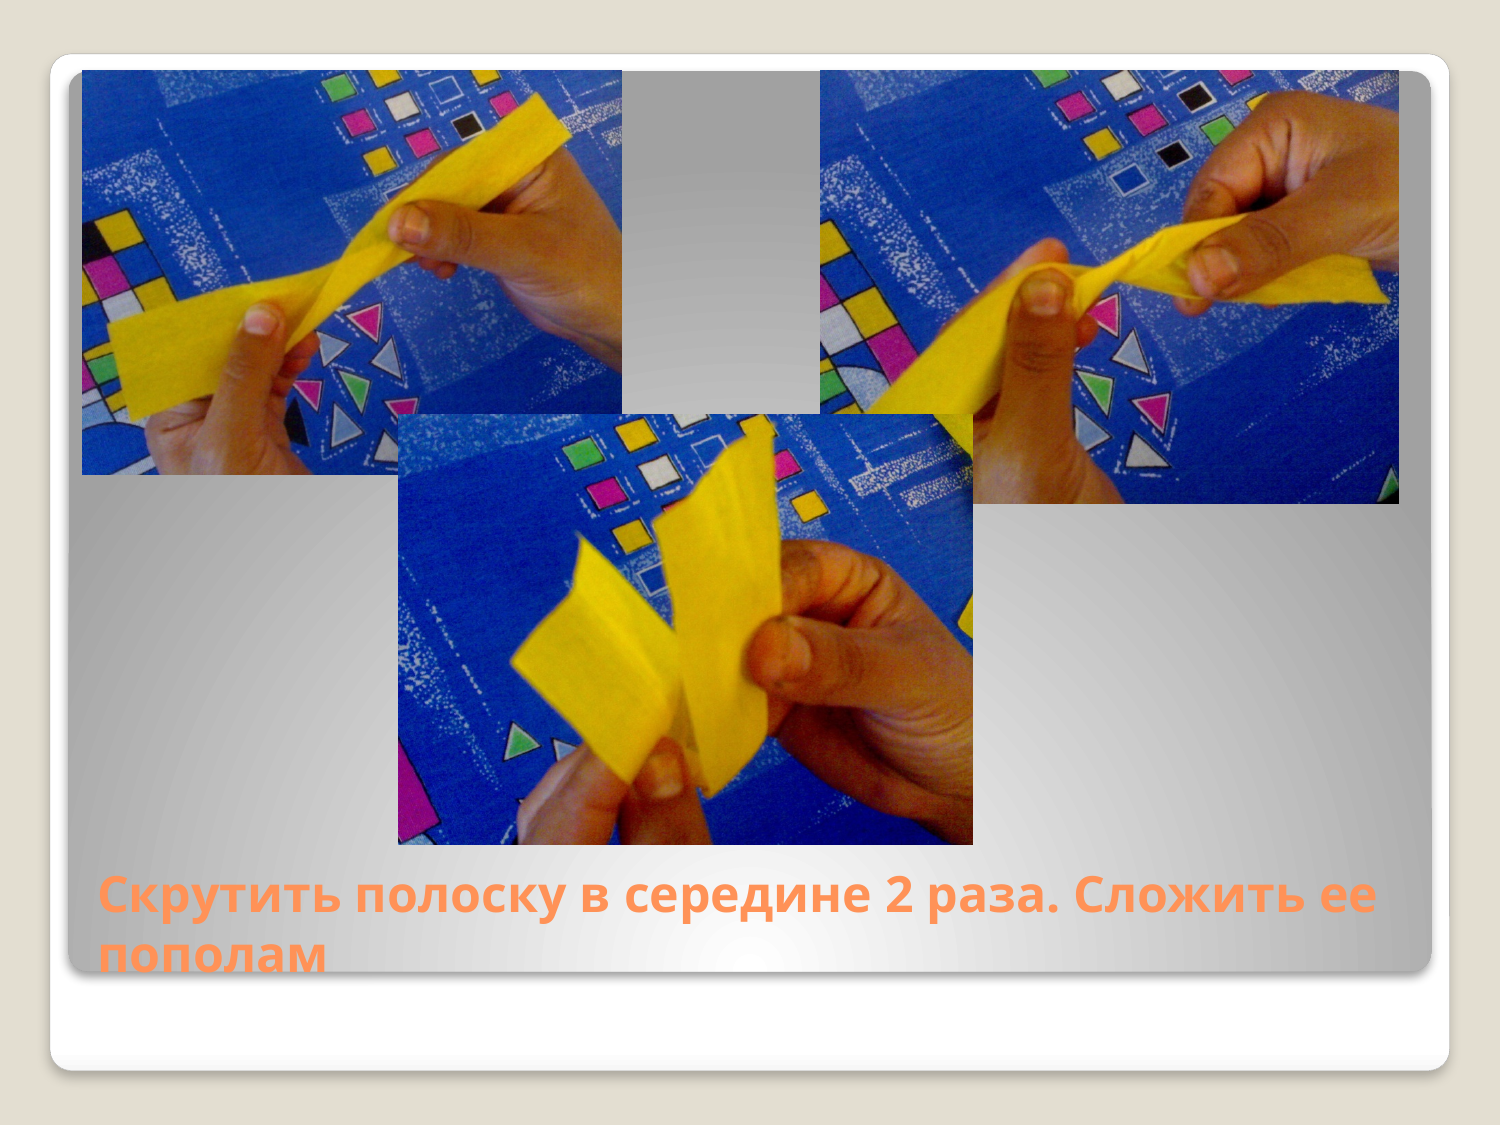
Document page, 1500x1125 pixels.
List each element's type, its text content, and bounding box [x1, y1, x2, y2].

picture [398, 70, 1399, 845]
title Скрутить полоску в середине 2 раза. Сложить ее пополам [82, 817, 1425, 991]
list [81, 70, 622, 475]
